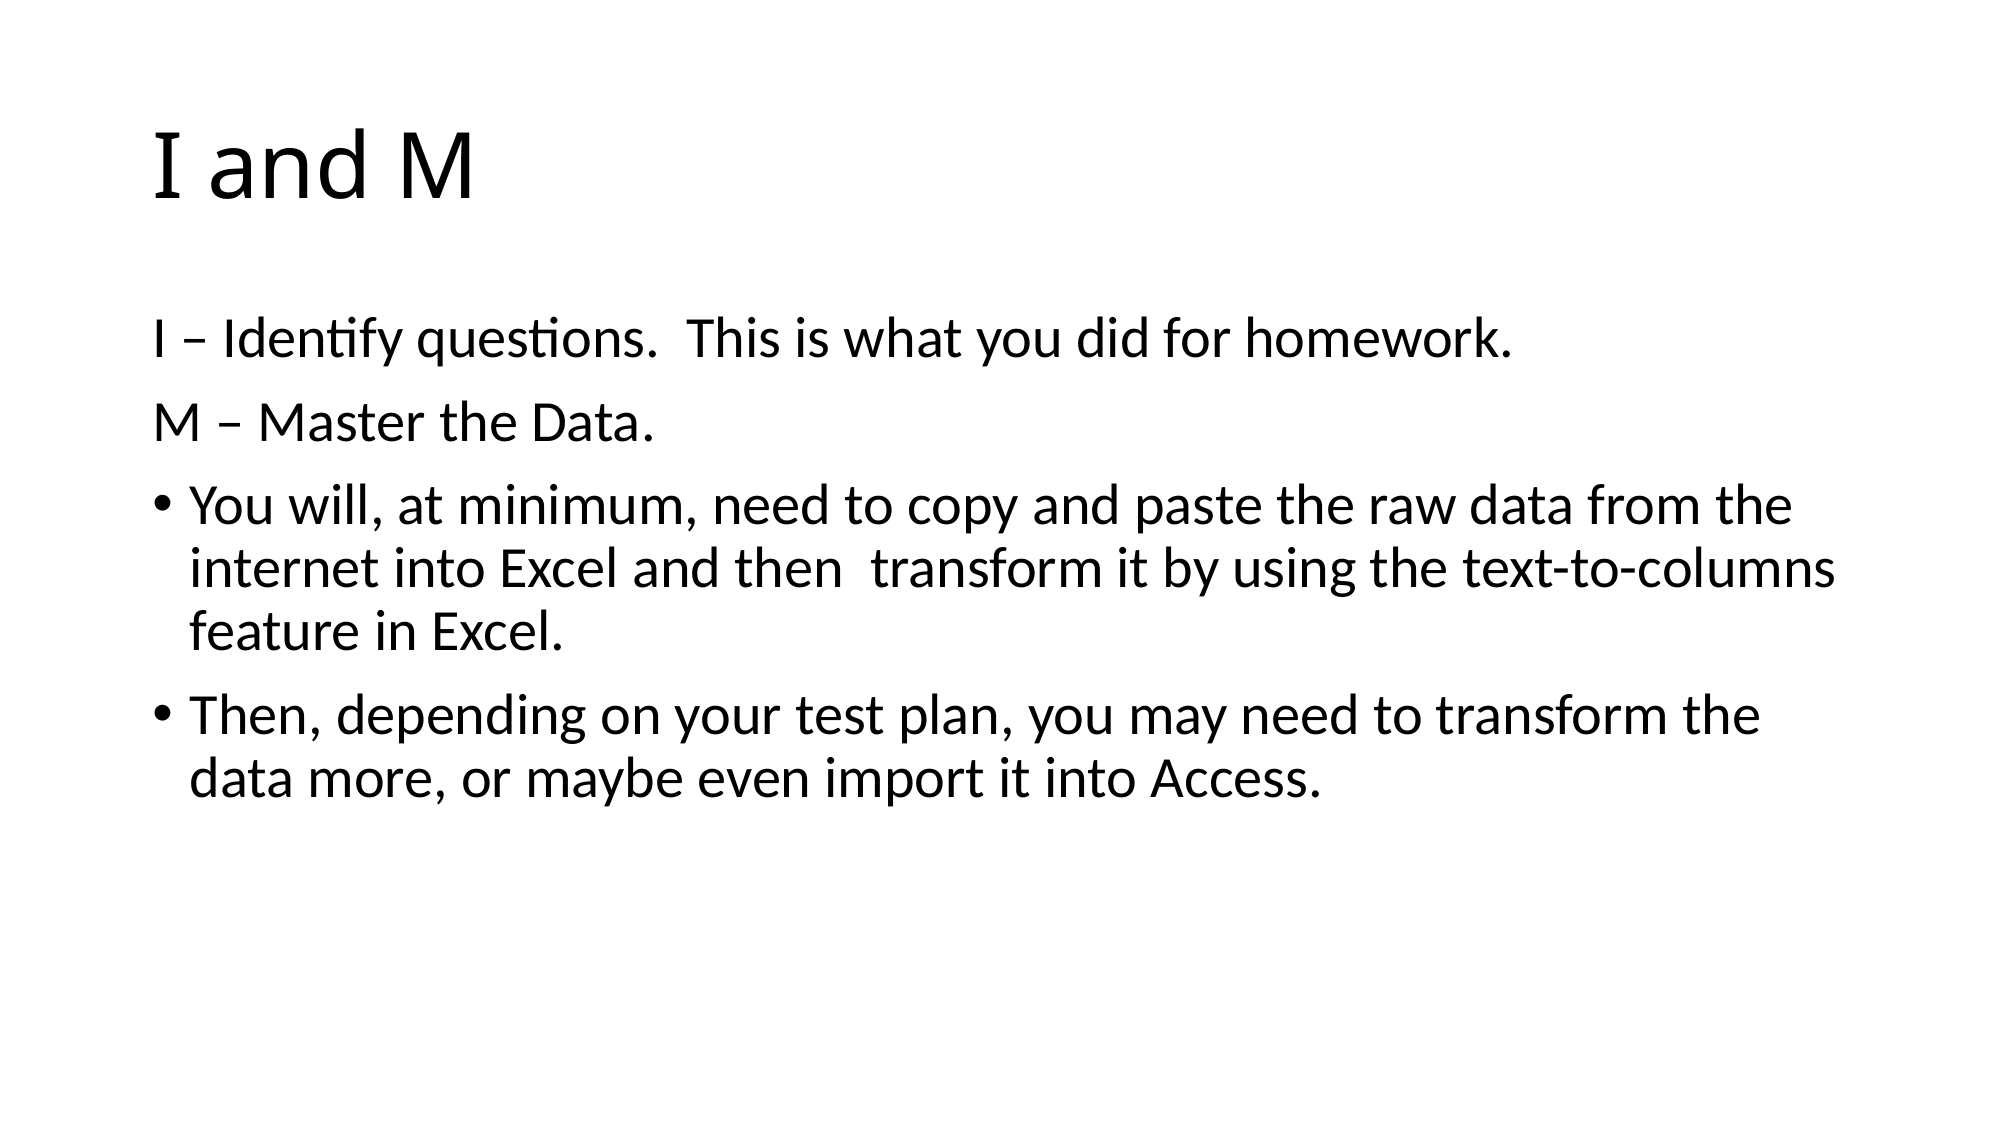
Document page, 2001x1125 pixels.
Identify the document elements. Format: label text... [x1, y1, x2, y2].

list I – Identify questions. This is what you did for homework. M – Master the Data. You will, at minimum, need to copy and paste the raw data from the internet into Excel and then transform it by using the text-to-columns feature in Excel. Then, depending on your test plan, you may need to transform the data more, or maybe even import it into Access. [137, 299, 1863, 1014]
title I and M [137, 59, 1863, 278]
